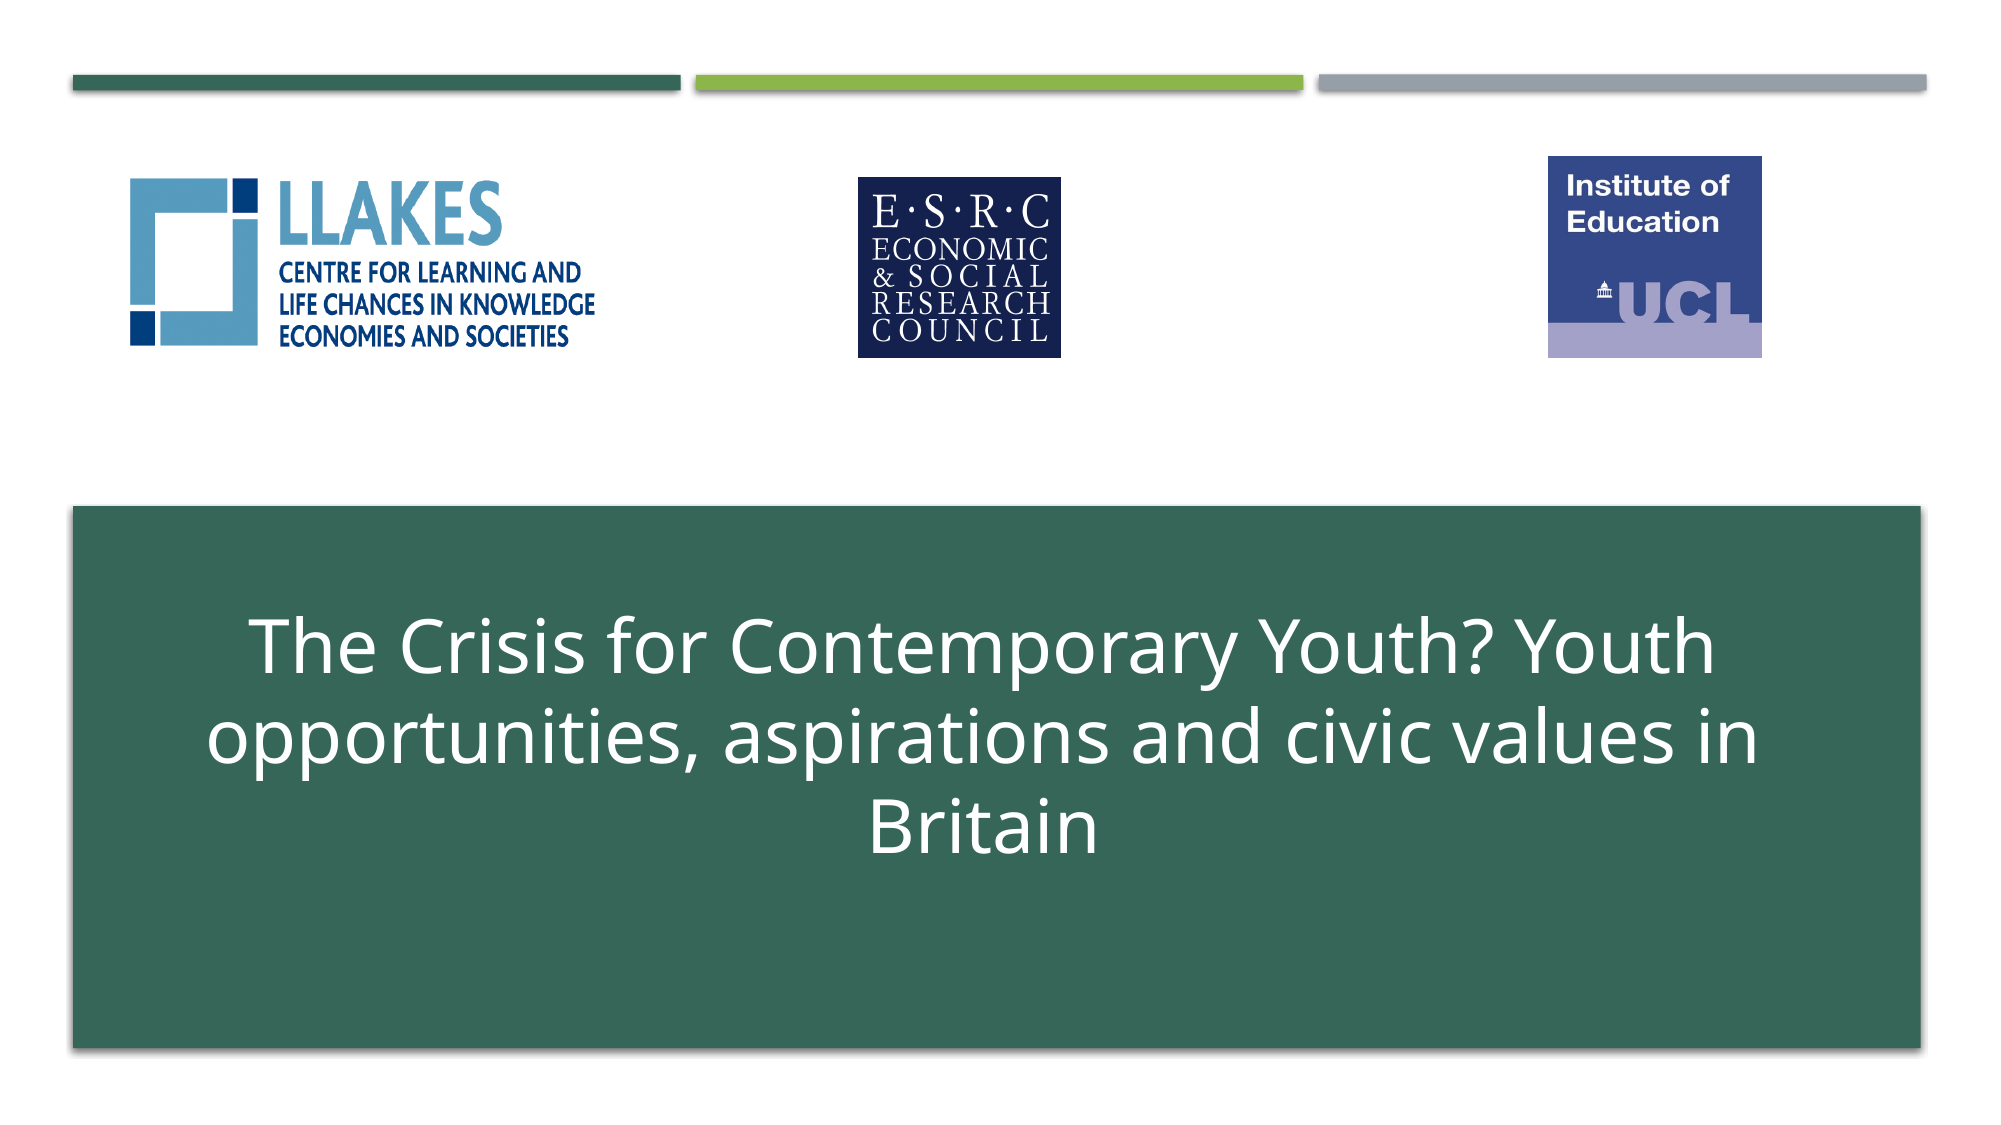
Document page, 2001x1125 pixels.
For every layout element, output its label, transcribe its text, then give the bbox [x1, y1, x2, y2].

picture [113, 155, 614, 368]
text_box The Crisis for Contemporary Youth? Youth opportunities, aspirations and civic values in Britain [149, 590, 1818, 876]
picture [1548, 155, 1763, 359]
picture [857, 176, 1062, 359]
